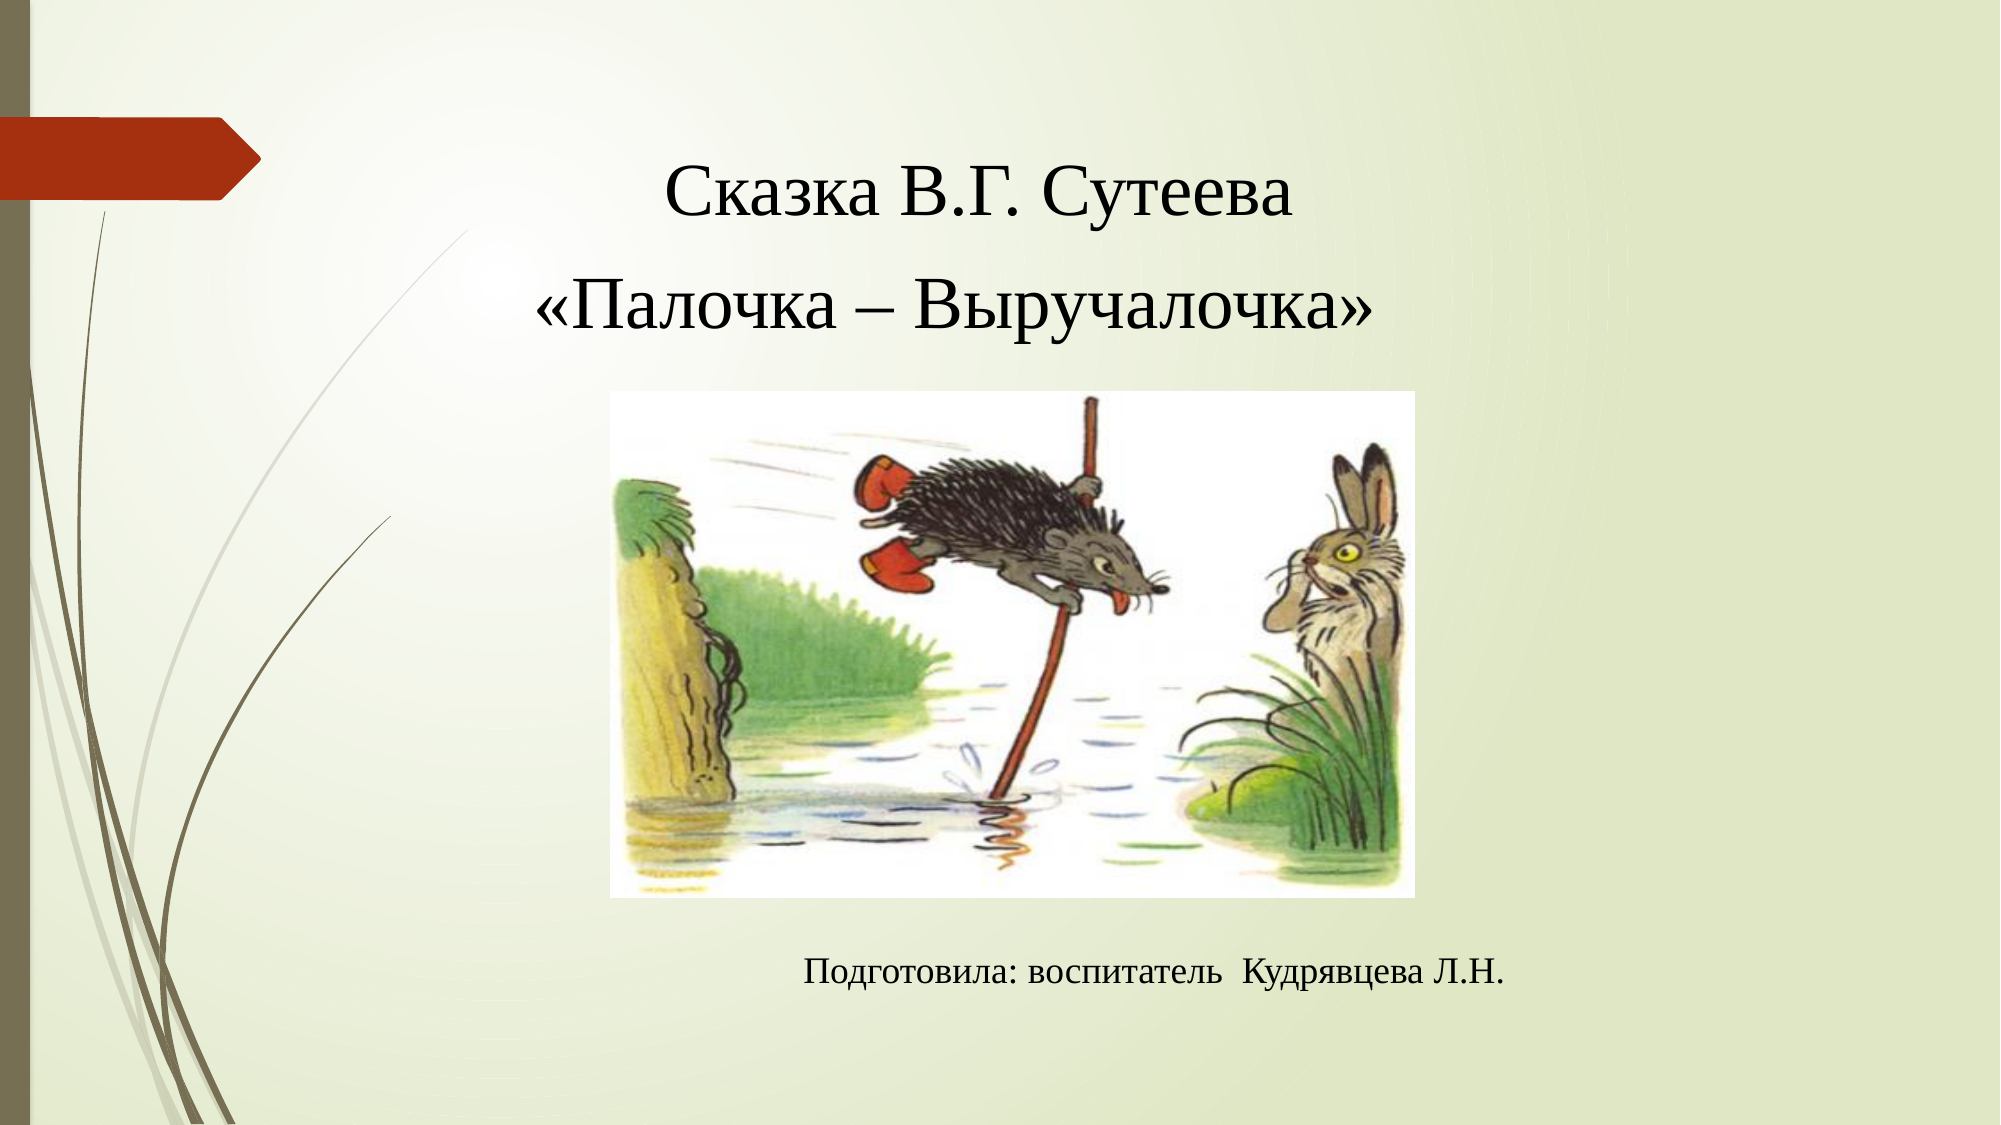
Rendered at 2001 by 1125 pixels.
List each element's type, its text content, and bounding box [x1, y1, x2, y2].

text_box Сказка В.Г. Сутеева «Палочка – Выручалочка» Подготовила: воспитатель Кудрявцева Л.Н. [237, 126, 1844, 1125]
picture [610, 391, 1415, 899]
